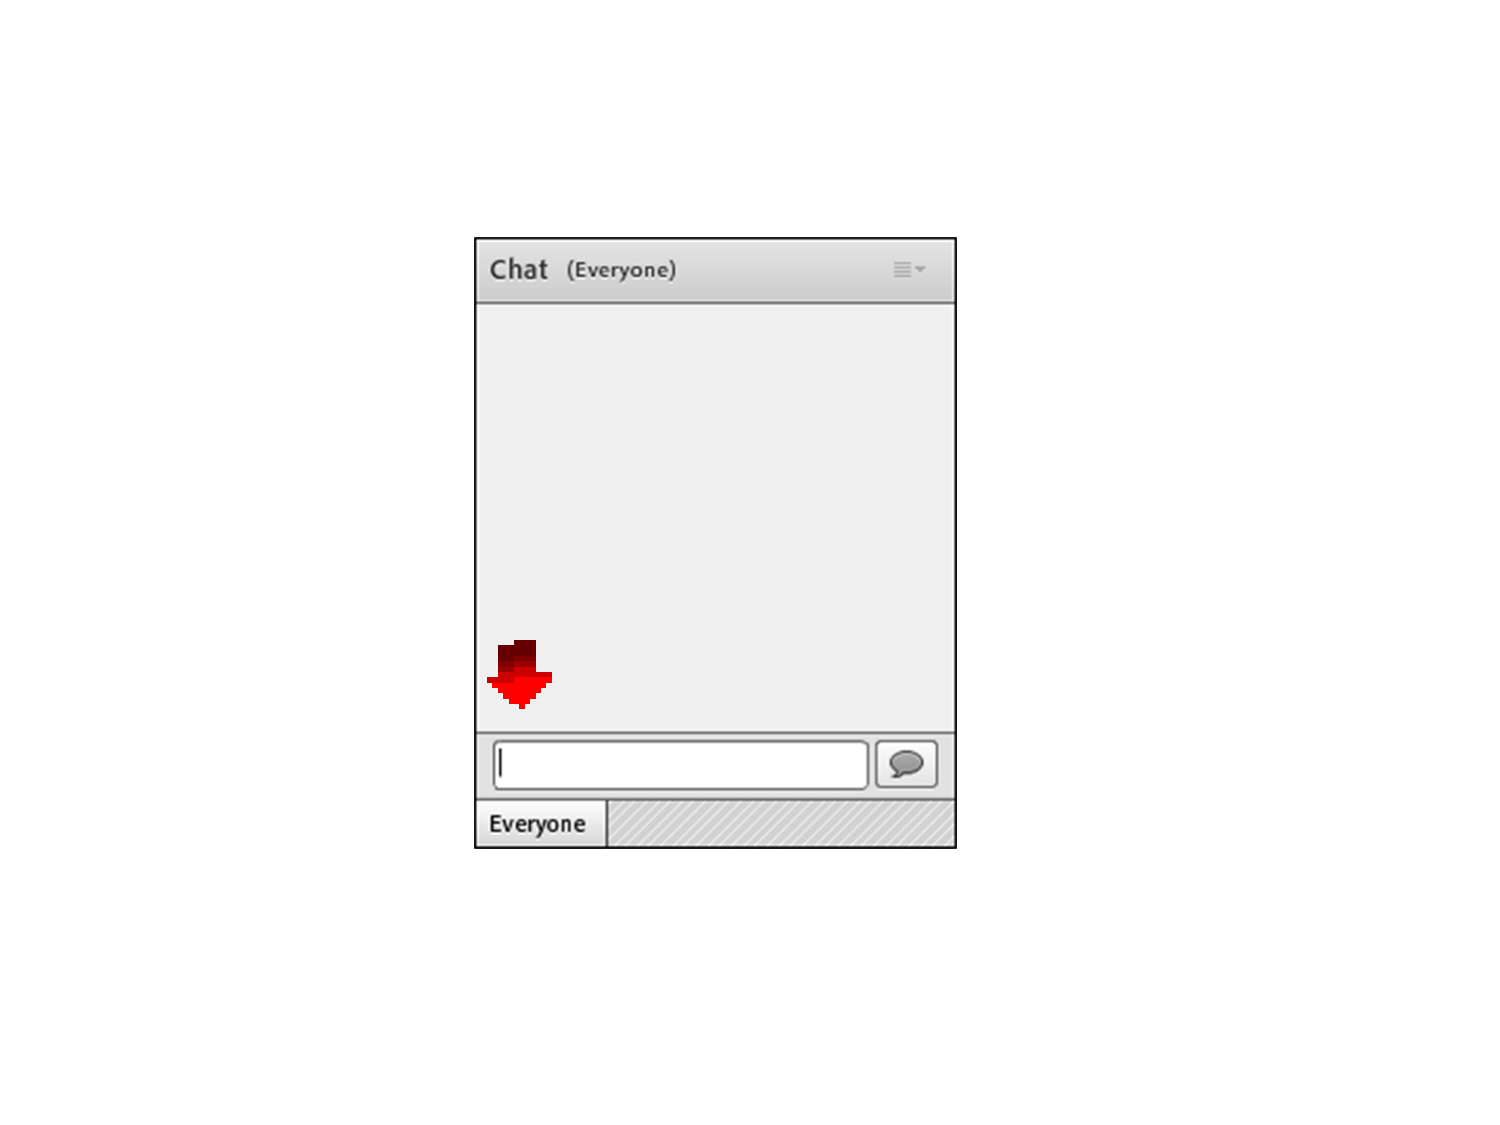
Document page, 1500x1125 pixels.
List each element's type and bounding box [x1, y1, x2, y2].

picture [474, 237, 957, 850]
